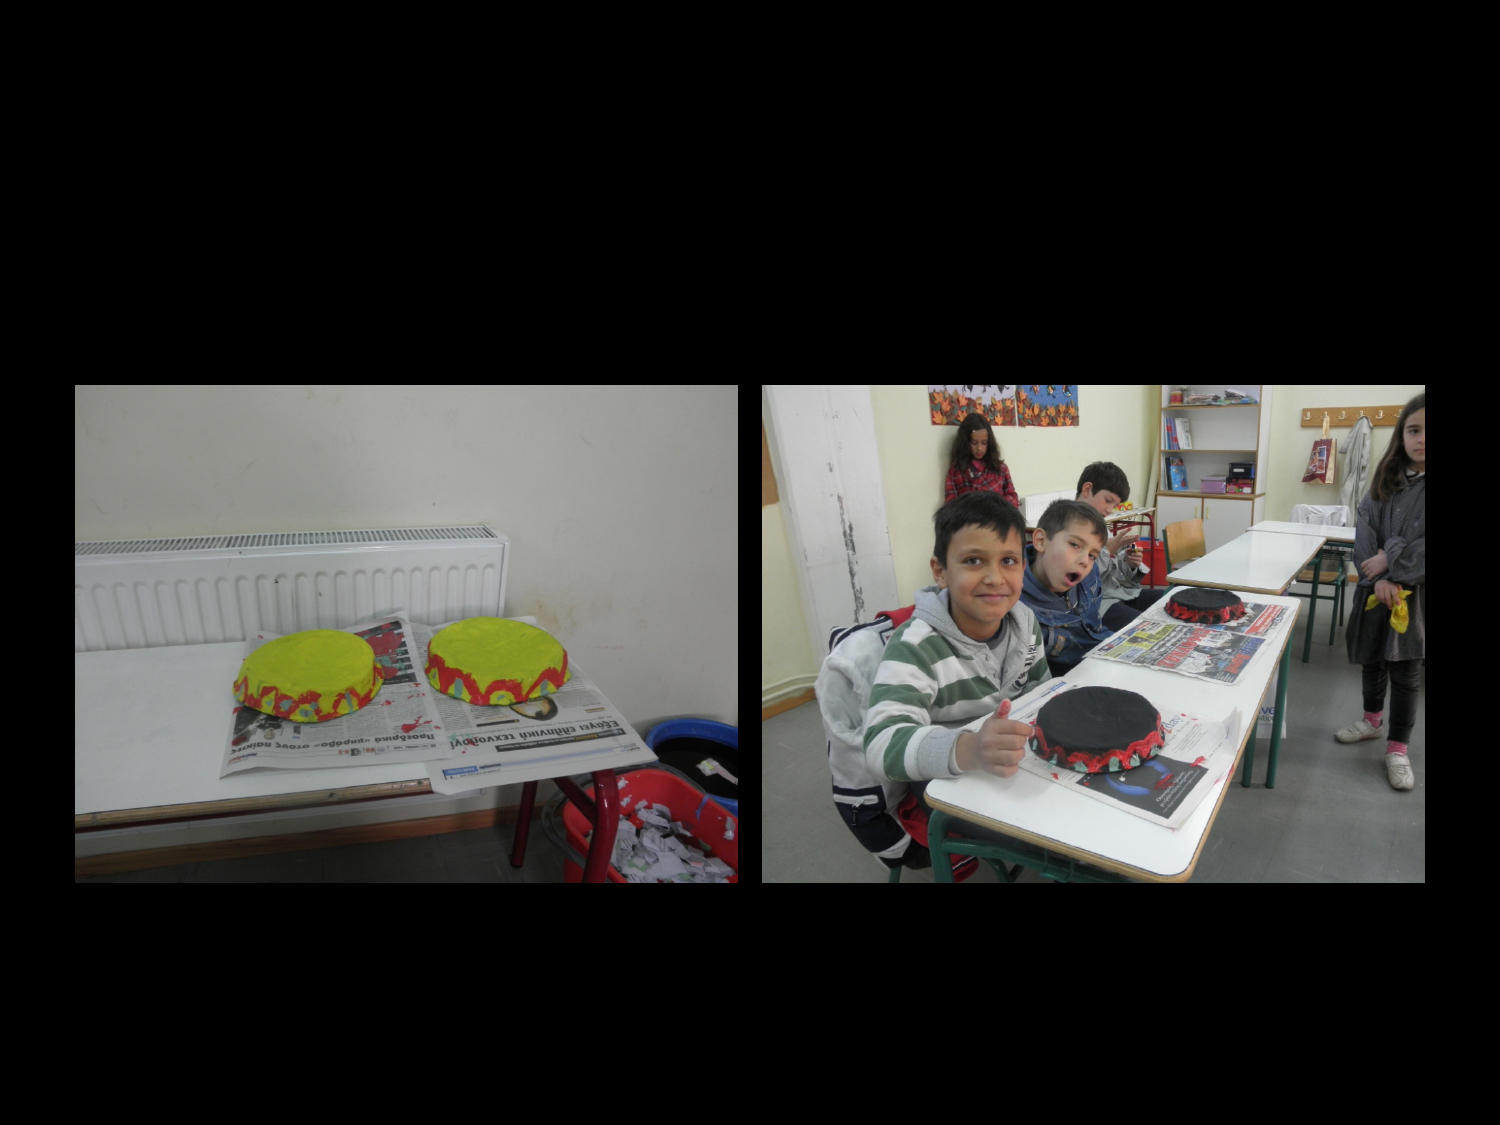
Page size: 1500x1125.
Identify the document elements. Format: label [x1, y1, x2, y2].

list [762, 384, 1426, 883]
list [74, 384, 738, 883]
